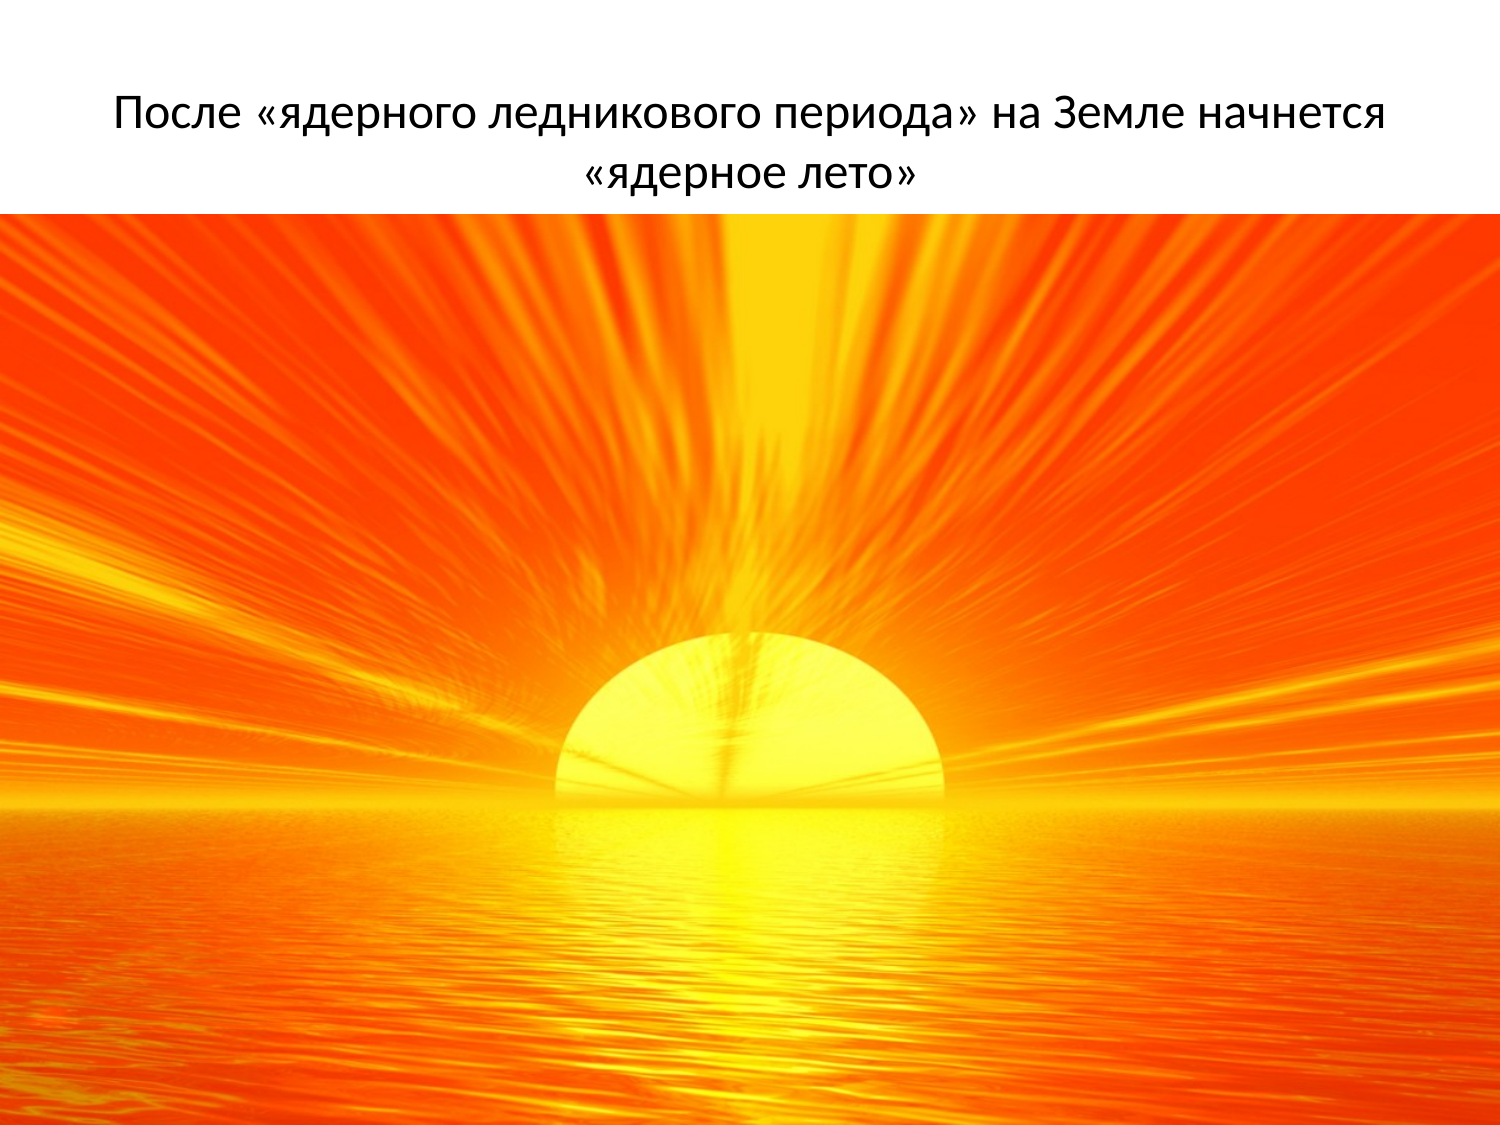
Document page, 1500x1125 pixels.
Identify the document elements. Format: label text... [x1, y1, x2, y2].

picture [0, 213, 1500, 1125]
title После «ядерного ледникового периода» на Земле начнется «ядерное лето» [75, 45, 1425, 212]
